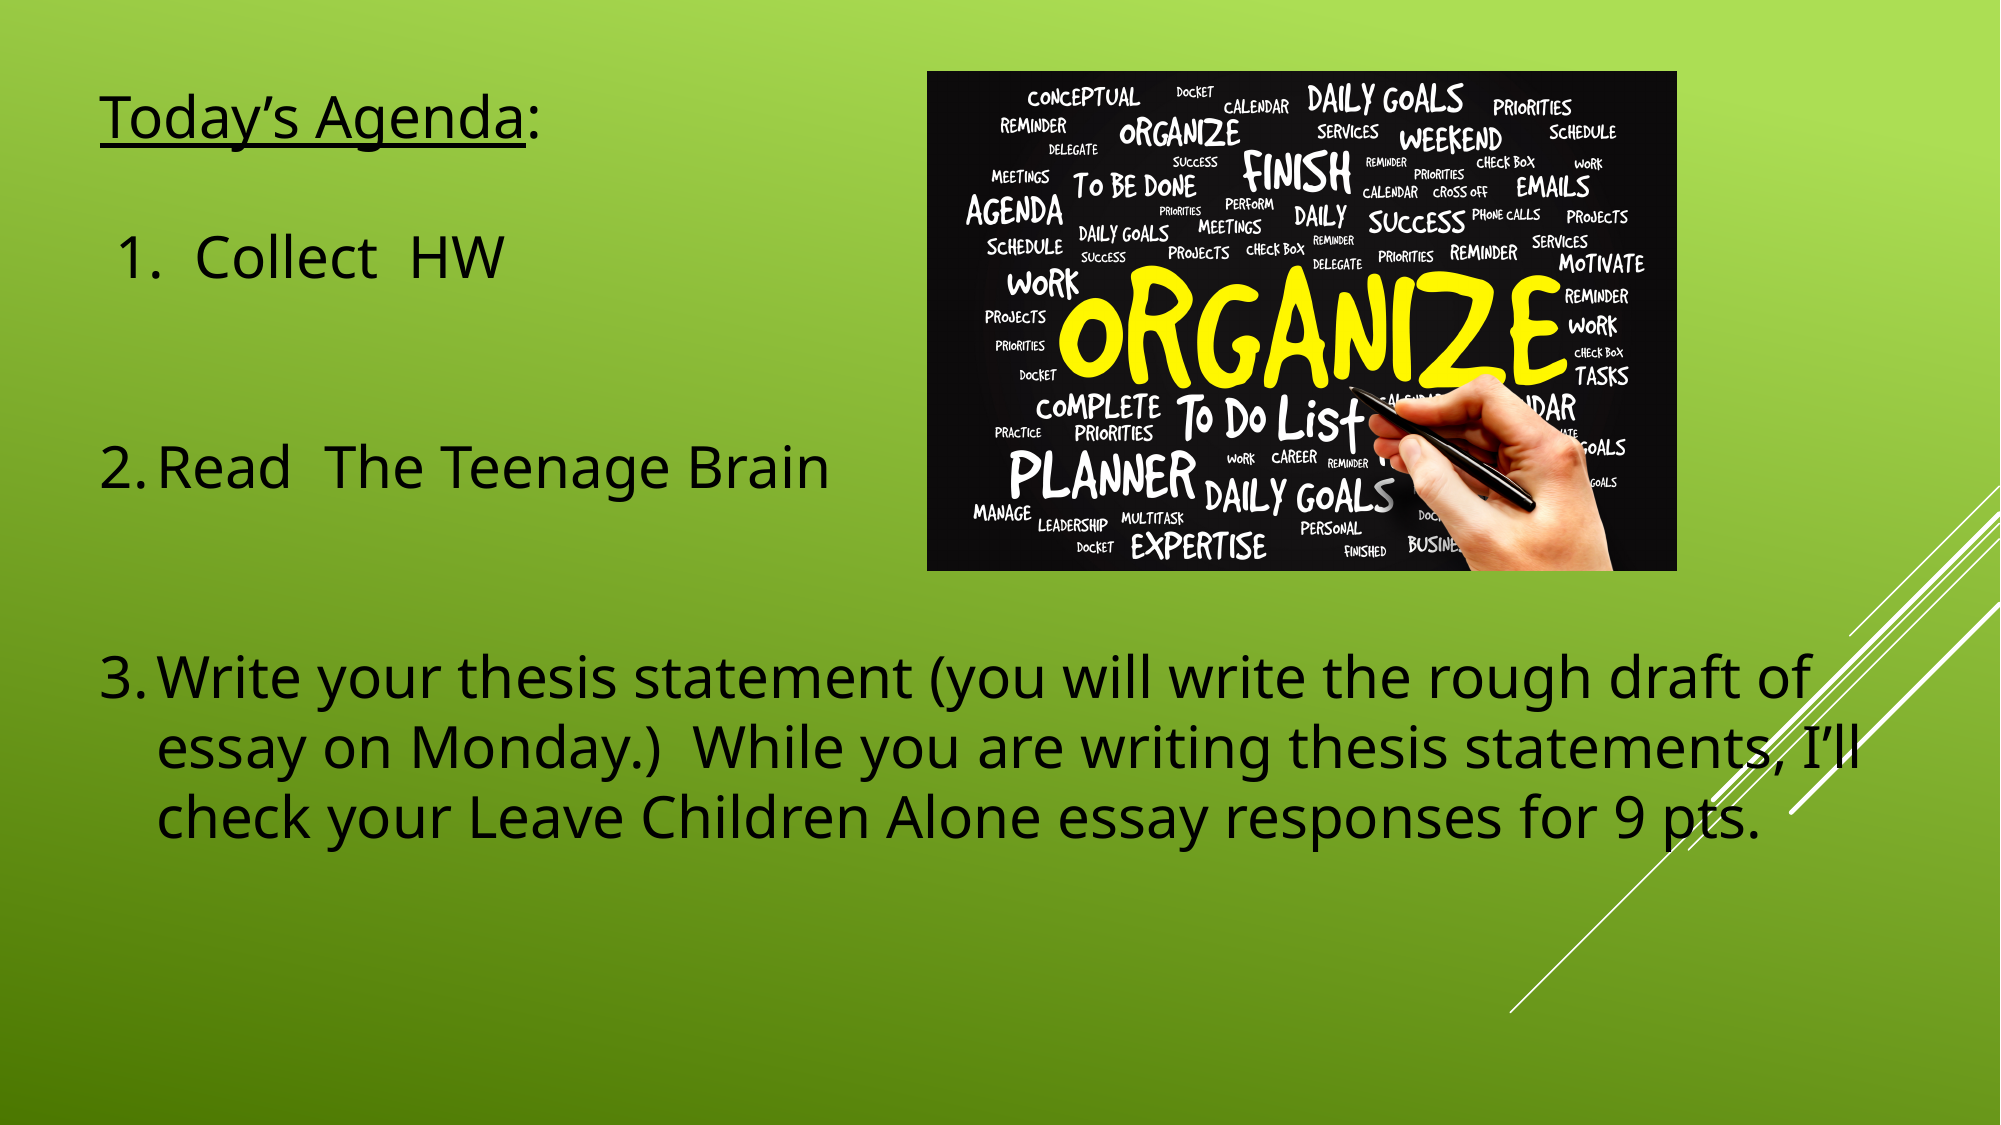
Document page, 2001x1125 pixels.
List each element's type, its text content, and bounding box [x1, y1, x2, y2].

text_box Today’s Agenda: 1. Collect HW Read The Teenage Brain Write your thesis statement (you will write the rough draft of essay on Monday.) While you are writing thesis statements, I’ll check your Leave Children Alone essay responses for 9 pts. [85, 72, 1899, 948]
picture [926, 70, 1677, 571]
